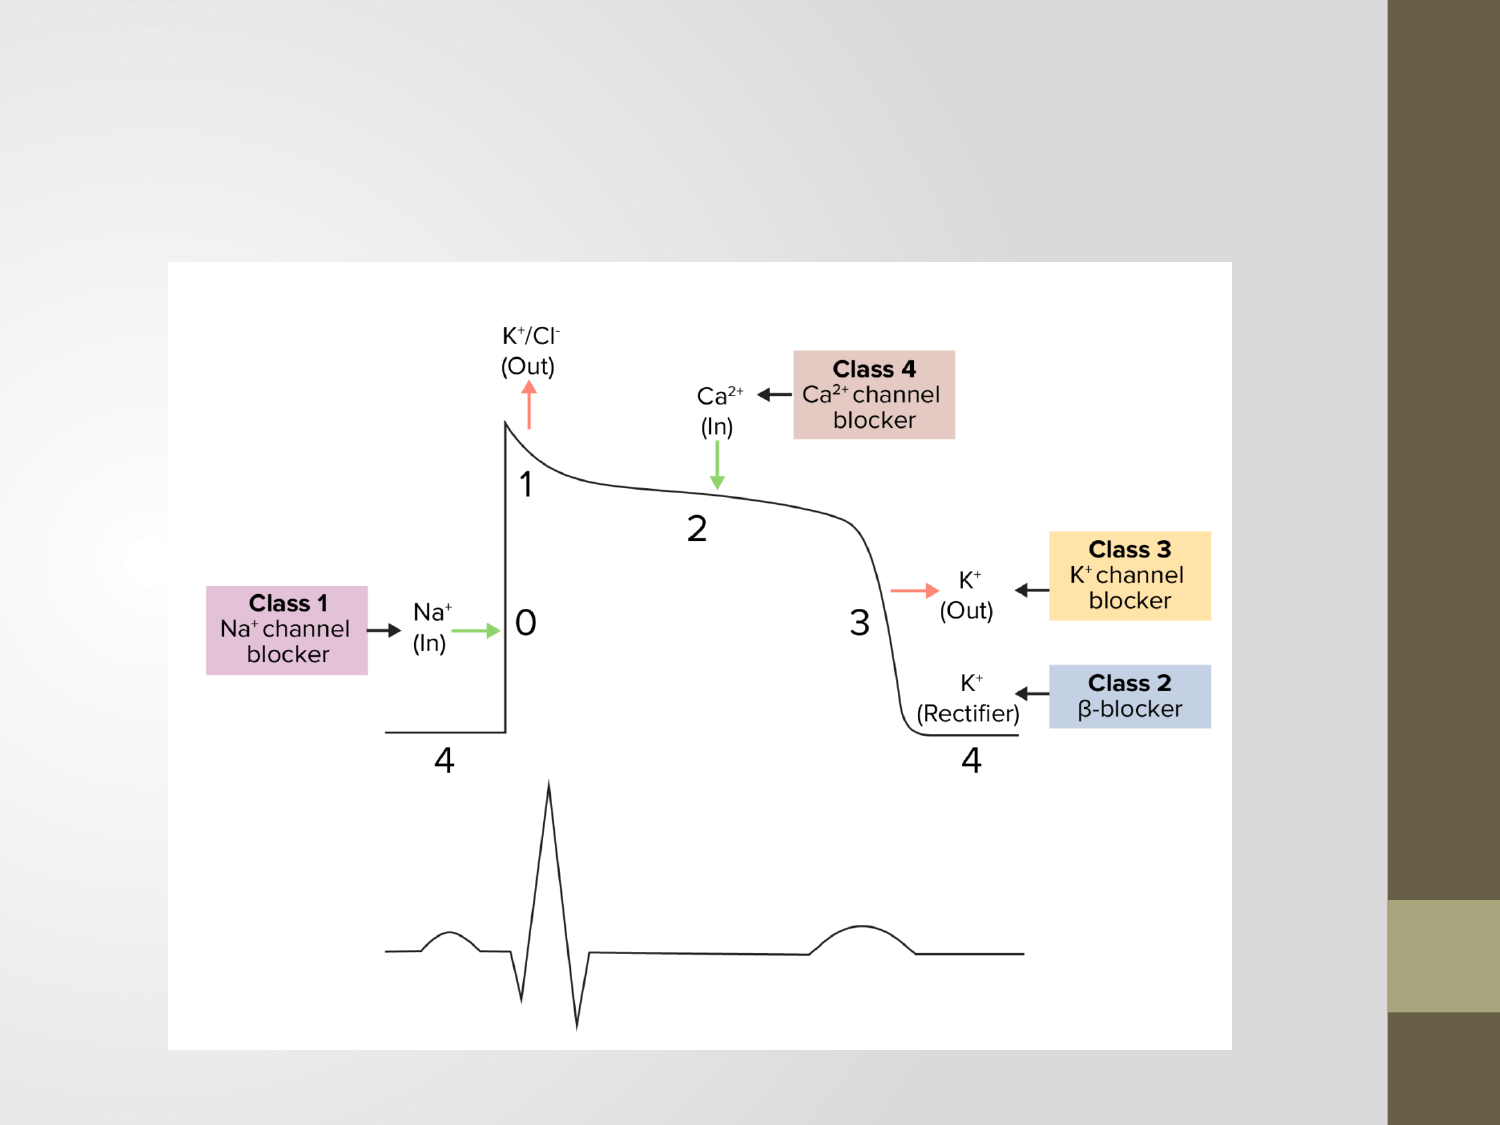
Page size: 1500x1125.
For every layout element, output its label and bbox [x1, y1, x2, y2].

list [167, 261, 1233, 1051]
